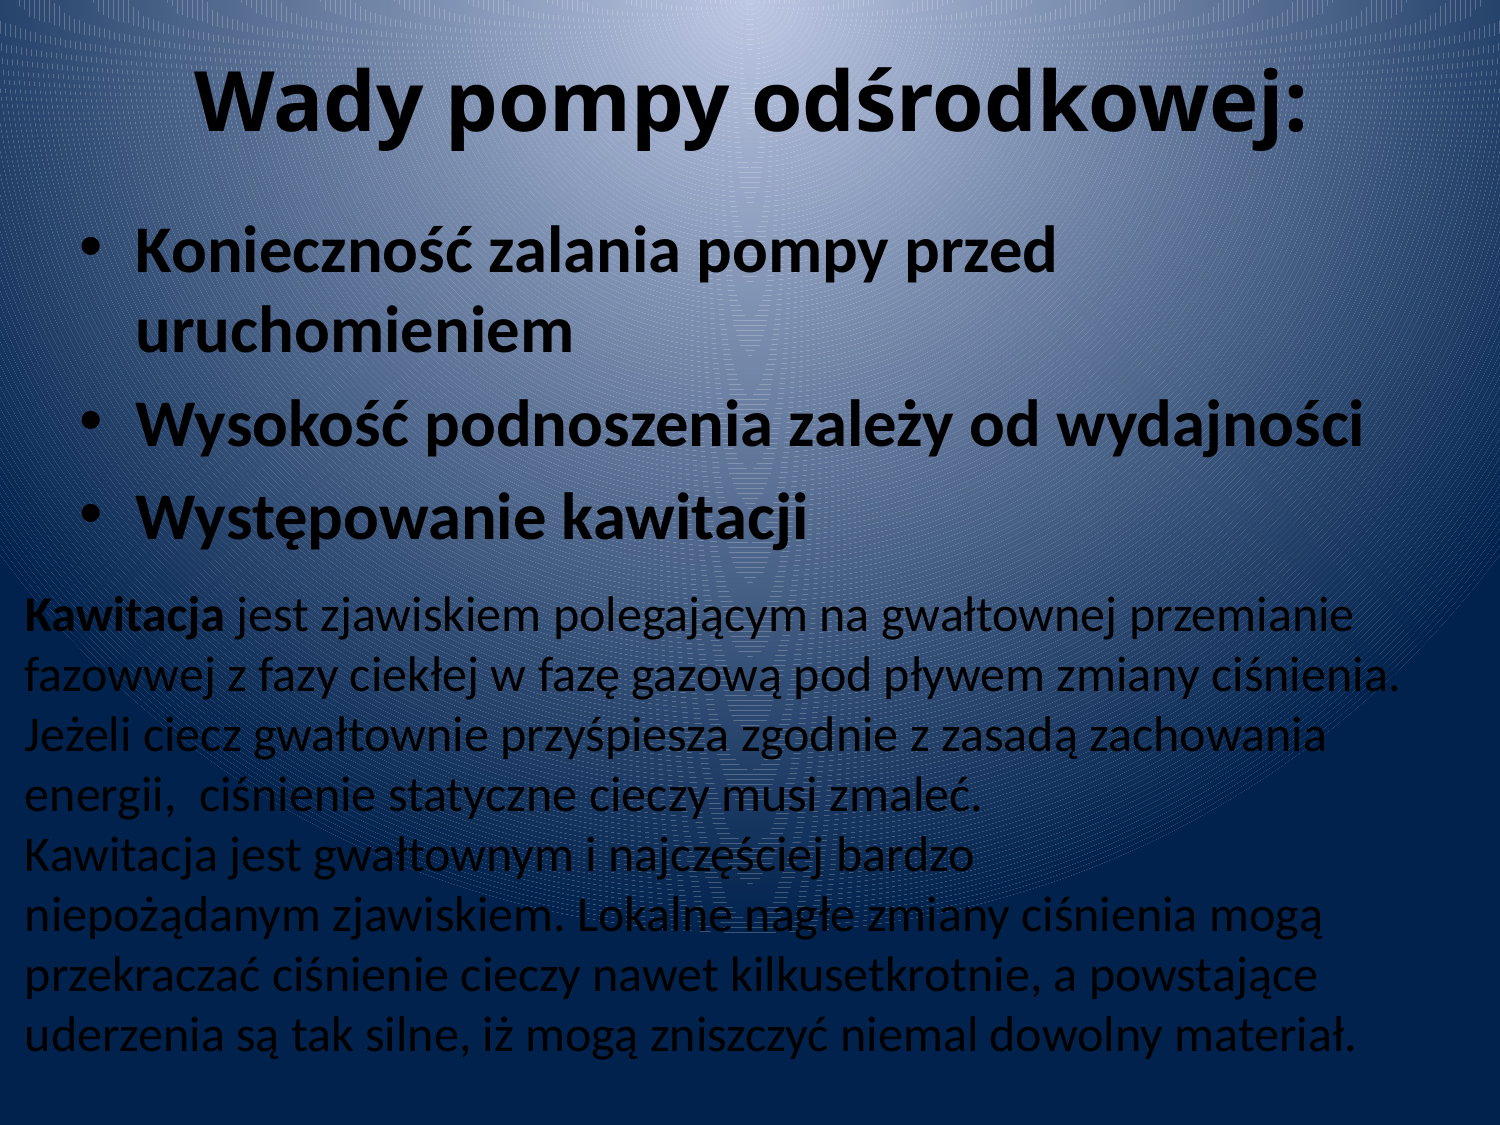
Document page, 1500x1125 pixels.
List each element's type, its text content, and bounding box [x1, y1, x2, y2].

title Wady pompy odśrodkowej: [76, 0, 1427, 197]
text_box Kawitacja jest zjawiskiem polegającym na gwałtownej przemianie fazowwej z fazy ciekłej w fazę gazową pod pływem zmiany ciśnienia. Jeżeli ciecz gwałtownie przyśpiesza zgodnie z zasadą zachowania energii, ciśnienie statyczne cieczy musi zmaleć. Kawitacja jest gwałtownym i najczęściej bardzo niepożądanym zjawiskiem. Lokalne nagłe zmiany ciśnienia mogą przekraczać ciśnienie cieczy nawet kilkusetkrotnie, a powstające uderzenia są tak silne, iż mogą zniszczyć niemal dowolny materiał. [10, 574, 1469, 1069]
text_box Konieczność zalania pompy przed uruchomieniem Wysokość podnoszenia zależy od wydajności Występowanie kawitacji [64, 54, 1415, 574]
